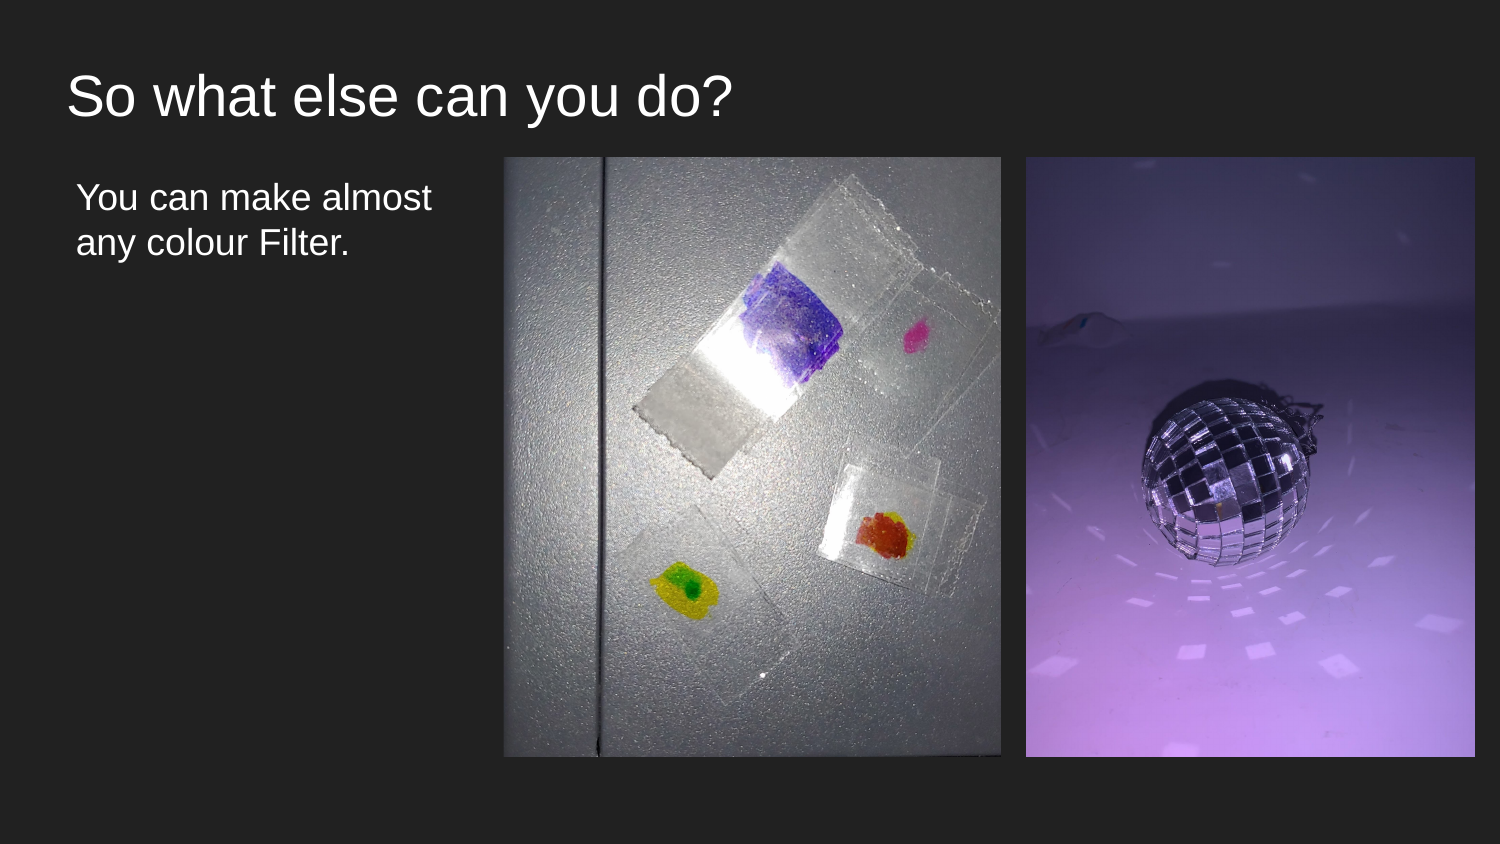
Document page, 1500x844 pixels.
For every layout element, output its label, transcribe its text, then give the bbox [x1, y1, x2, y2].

picture [503, 157, 1002, 757]
picture [1025, 157, 1476, 757]
title So what else can you do? [51, 43, 840, 138]
text_box You can make almost any colour Filter. [60, 157, 462, 321]
